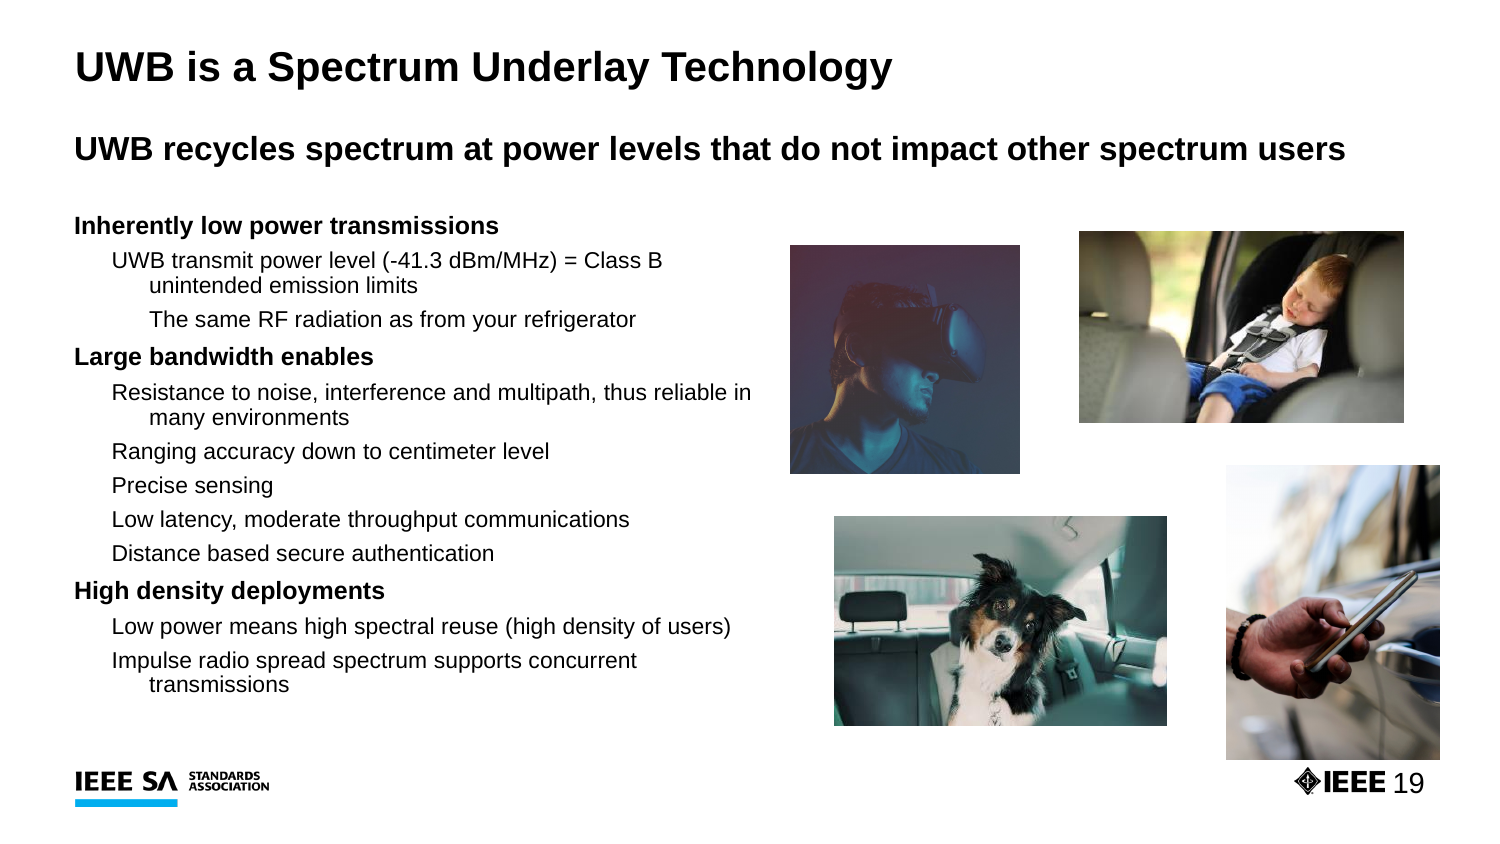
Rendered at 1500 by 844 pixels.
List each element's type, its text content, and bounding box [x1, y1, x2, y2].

picture [1078, 231, 1404, 424]
list Inherently low power transmissions UWB transmit power level (-41.3 dBm/MHz) = Class B unintended emission limits The same RF radiation as from your refrigerator Large bandwidth enables Resistance to noise, interference and multipath, thus reliable in many environments Ranging accuracy down to centimeter level Precise sensing Low latency, moderate throughput communications Distance based secure authentication High density deployments Low power means high spectral reuse (high density of users) Impulse radio spread spectrum supports concurrent transmissions [36, 221, 775, 760]
text_box 19 [1326, 769, 1425, 805]
picture [75, 771, 269, 807]
picture [834, 516, 1167, 726]
list UWB recycles spectrum at power levels that do not impact other spectrum users [36, 131, 1387, 221]
picture [1226, 465, 1440, 760]
title UWB is a Spectrum Underlay Technology [75, 45, 1425, 134]
picture [790, 244, 1020, 474]
picture [1294, 767, 1326, 795]
